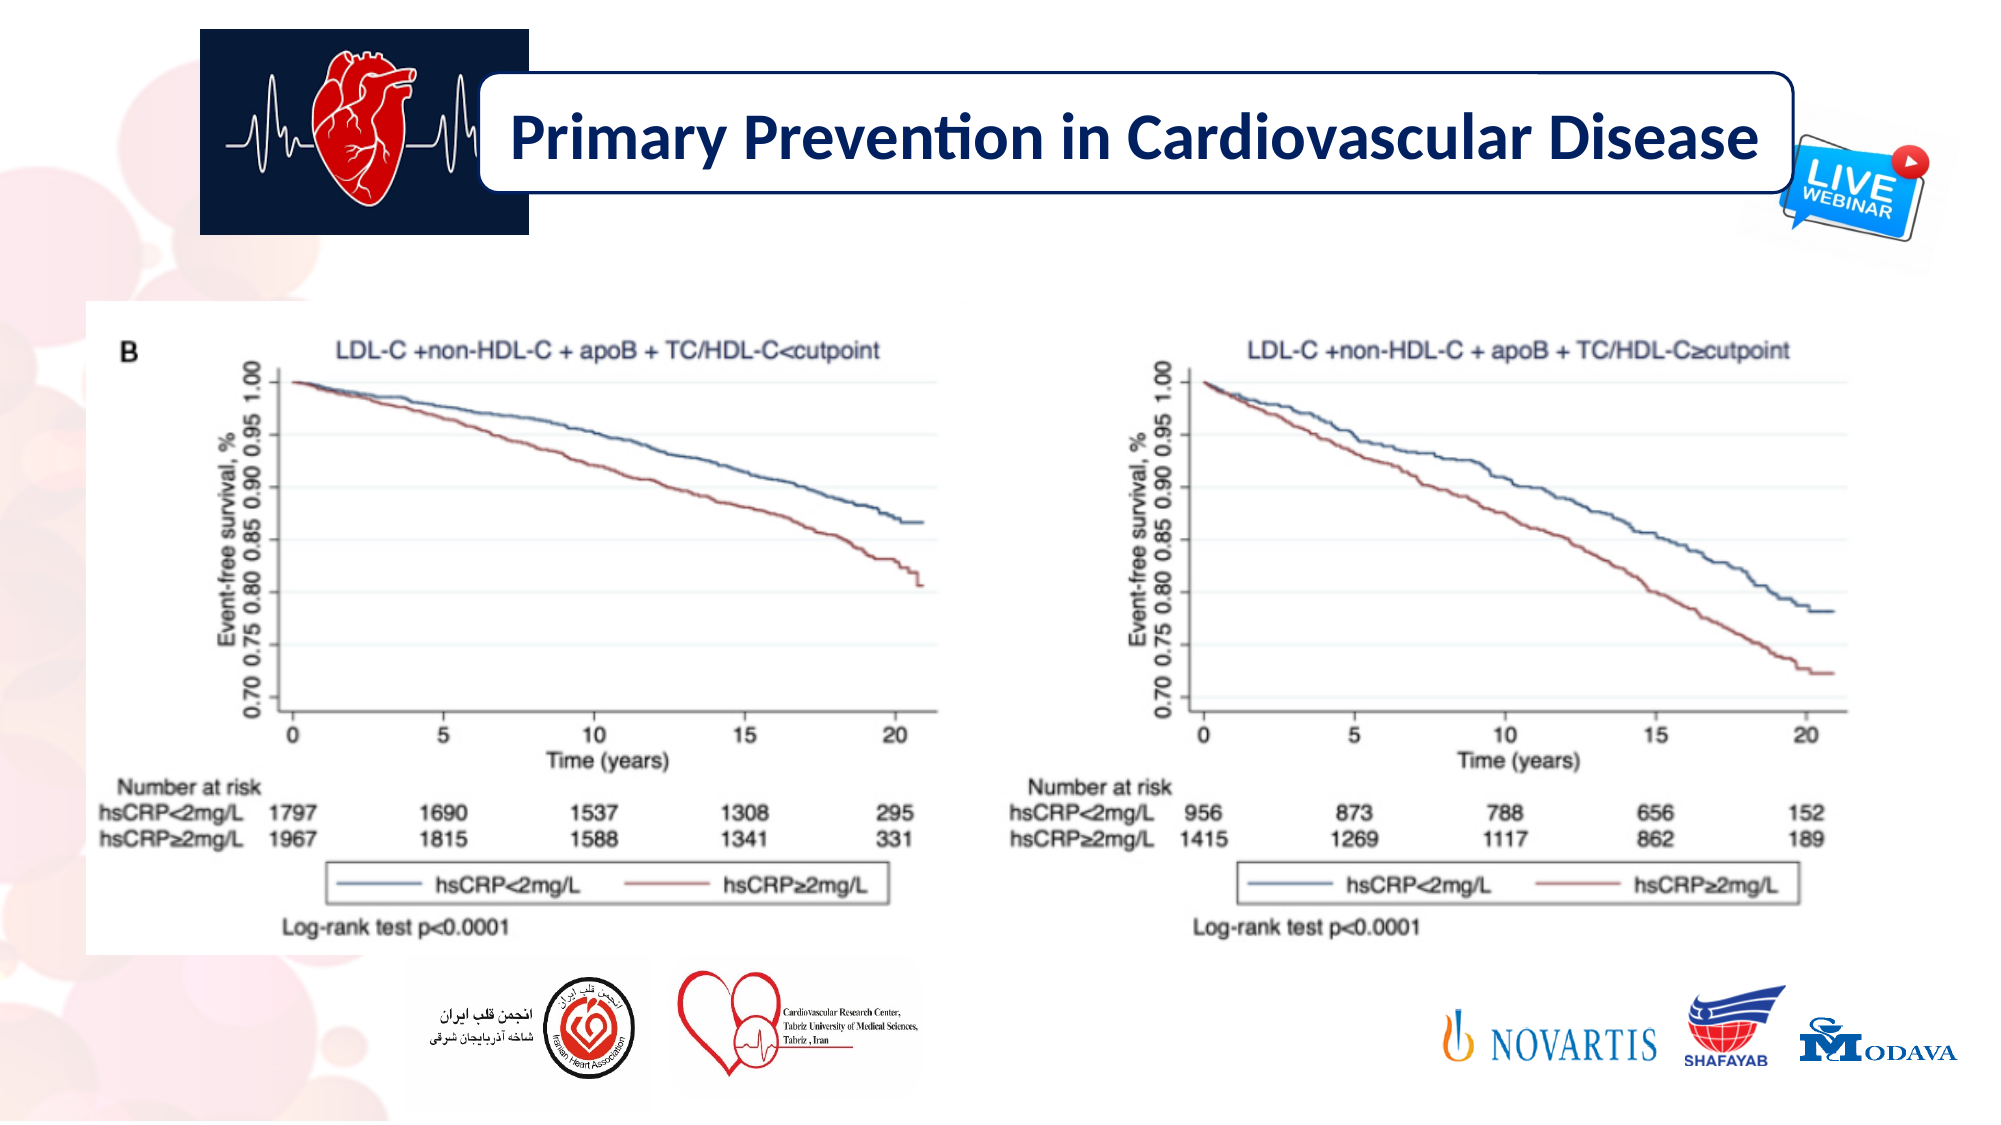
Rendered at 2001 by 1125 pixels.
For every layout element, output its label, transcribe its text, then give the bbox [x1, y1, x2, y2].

picture [1685, 985, 1786, 1066]
picture [0, 0, 922, 1121]
text_box Primary Prevention in Cardiovascular Disease [878, 71, 1795, 194]
picture [1438, 1002, 1673, 1073]
picture [1736, 100, 1960, 280]
picture [1793, 1009, 1961, 1066]
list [85, 301, 1863, 955]
